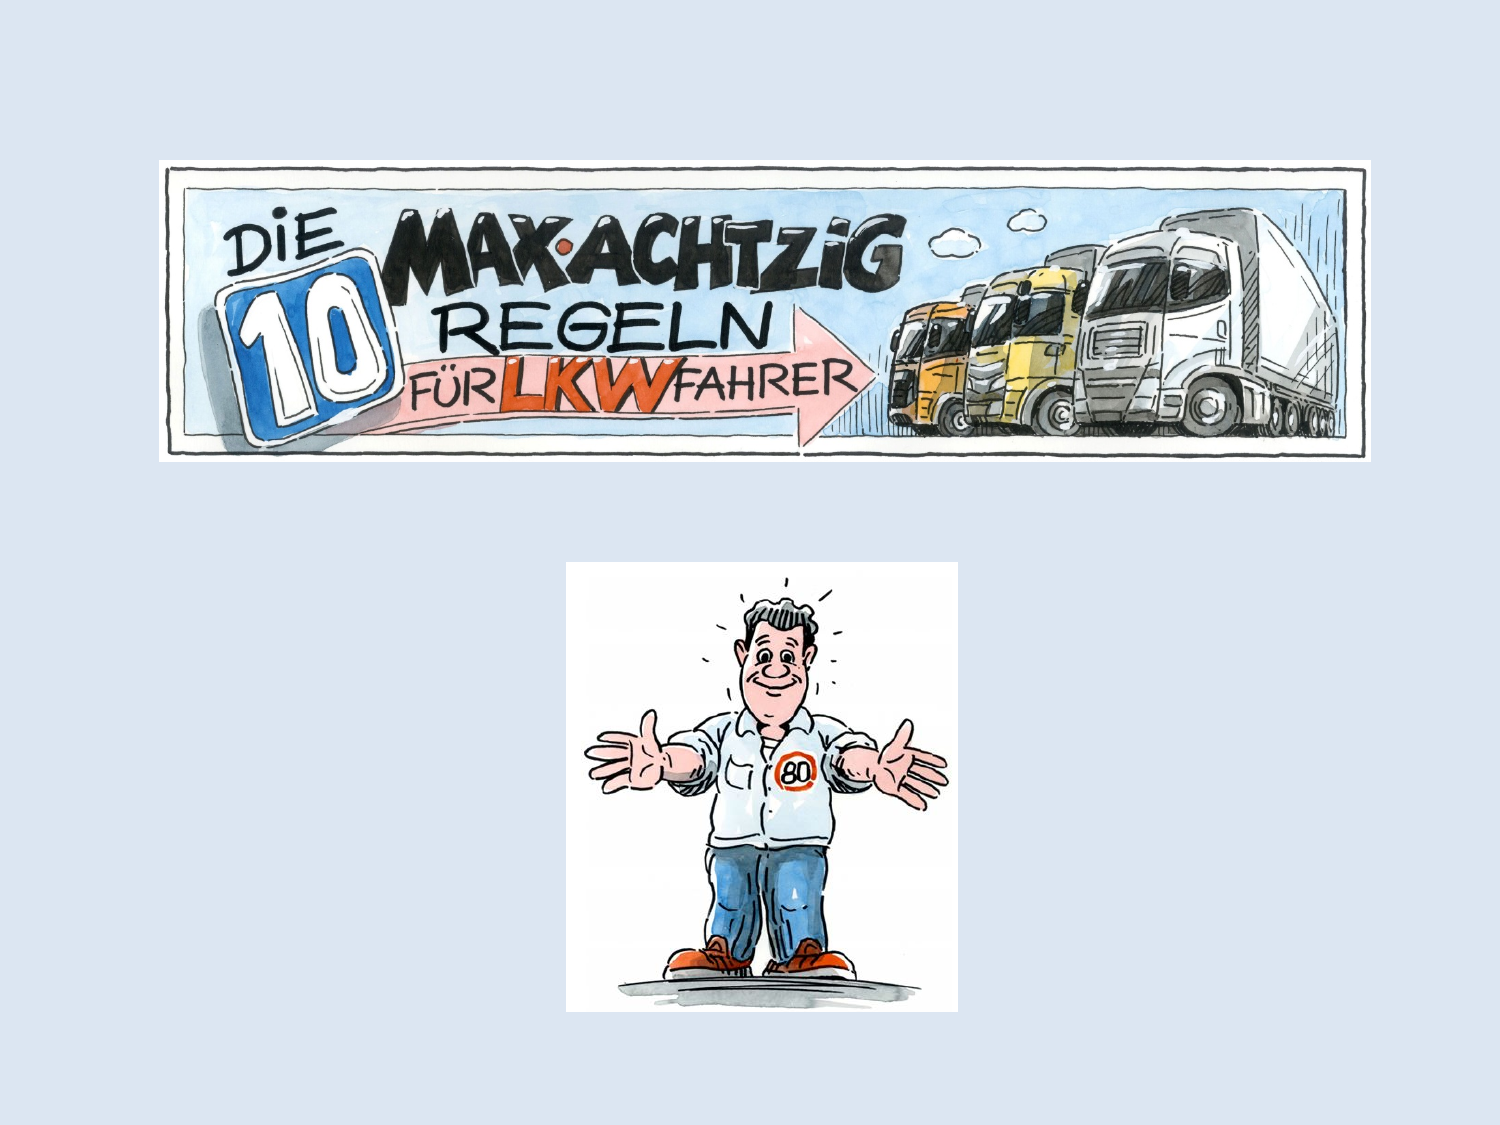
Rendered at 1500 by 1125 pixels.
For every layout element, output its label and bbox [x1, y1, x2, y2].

picture [566, 562, 958, 1012]
picture [159, 160, 1371, 462]
